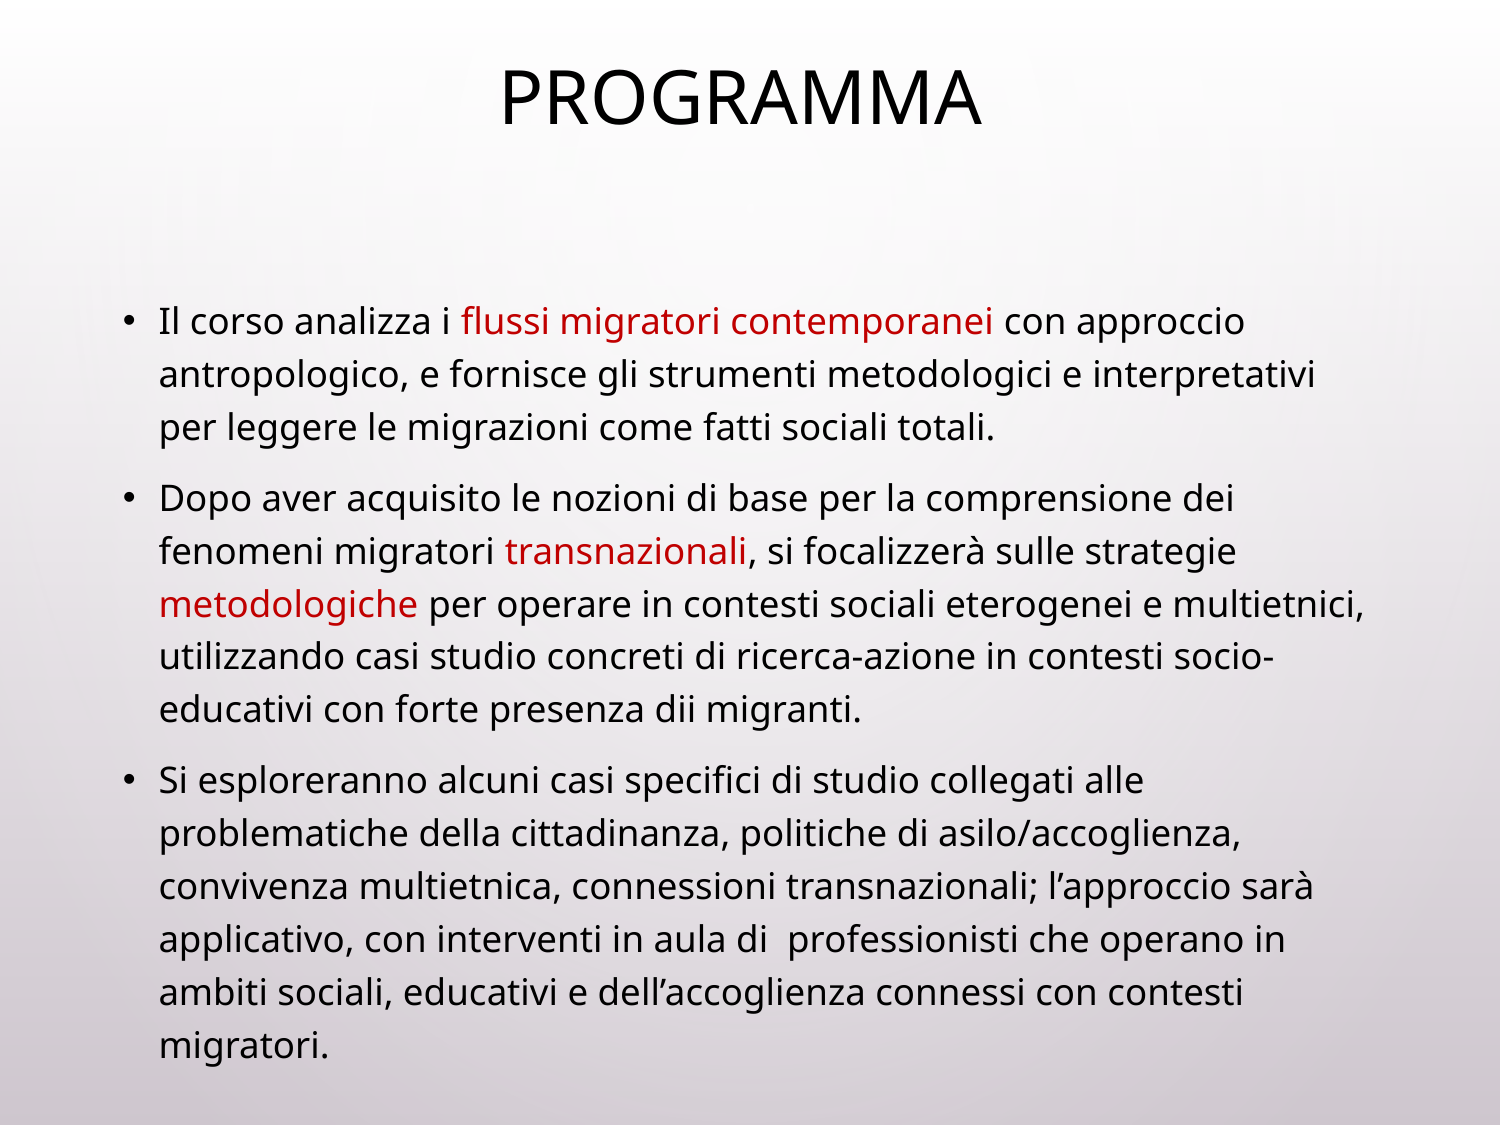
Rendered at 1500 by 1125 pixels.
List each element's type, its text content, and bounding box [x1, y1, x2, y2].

title Programma [112, 6, 1388, 194]
list Il corso analizza i flussi migratori contemporanei con approccio antropologico, e fornisce gli strumenti metodologici e interpretativi per leggere le migrazioni come fatti sociali totali. Dopo aver acquisito le nozioni di base per la comprensione dei fenomeni migratori transnazionali, si focalizzerà sulle strategie metodologiche per operare in contesti sociali eterogenei e multietnici, utilizzando casi studio concreti di ricerca-azione in contesti socio-educativi con forte presenza dii migranti. Si esploreranno alcuni casi specifici di studio collegati alle problematiche della cittadinanza, politiche di asilo/accoglienza, convivenza multietnica, connessioni transnazionali; l’approccio sarà applicativo, con interventi in aula di professionisti che operano in ambiti sociali, educativi e dell’accoglienza connessi con contesti migratori. [108, 281, 1388, 1076]
